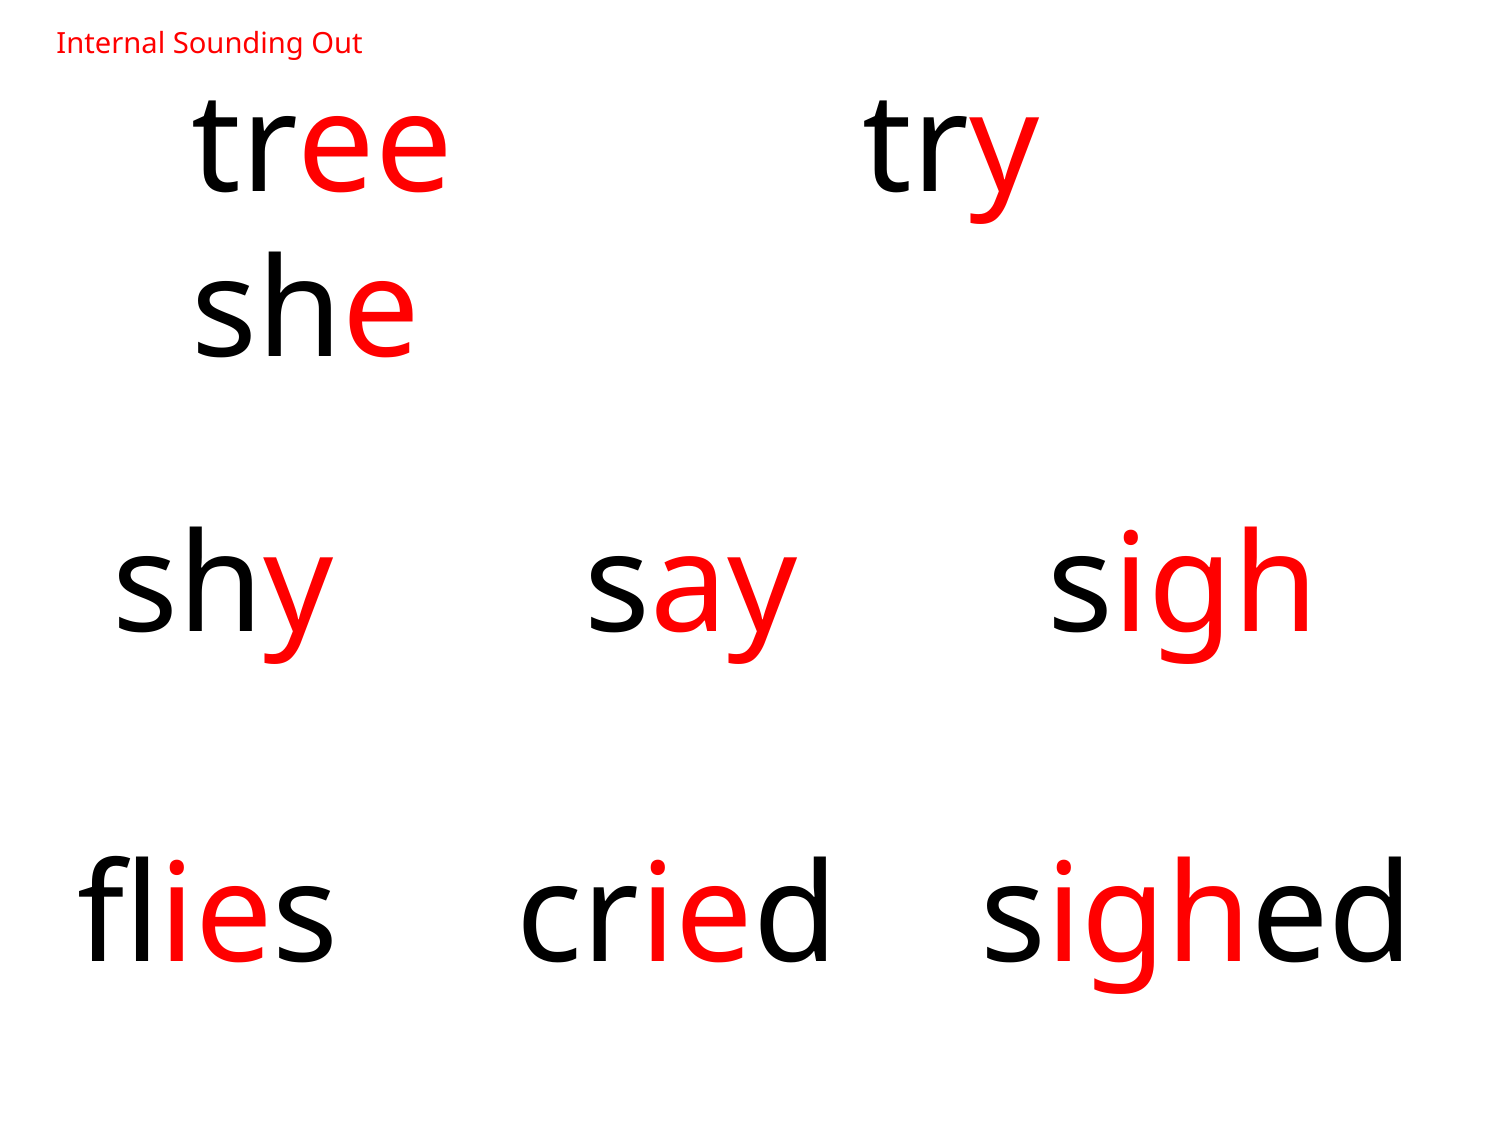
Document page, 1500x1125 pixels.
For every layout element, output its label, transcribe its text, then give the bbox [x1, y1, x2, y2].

text_box tree try she shy say sigh flies cried sighed [26, 46, 1475, 1125]
text_box Internal Sounding Out [41, 16, 495, 67]
